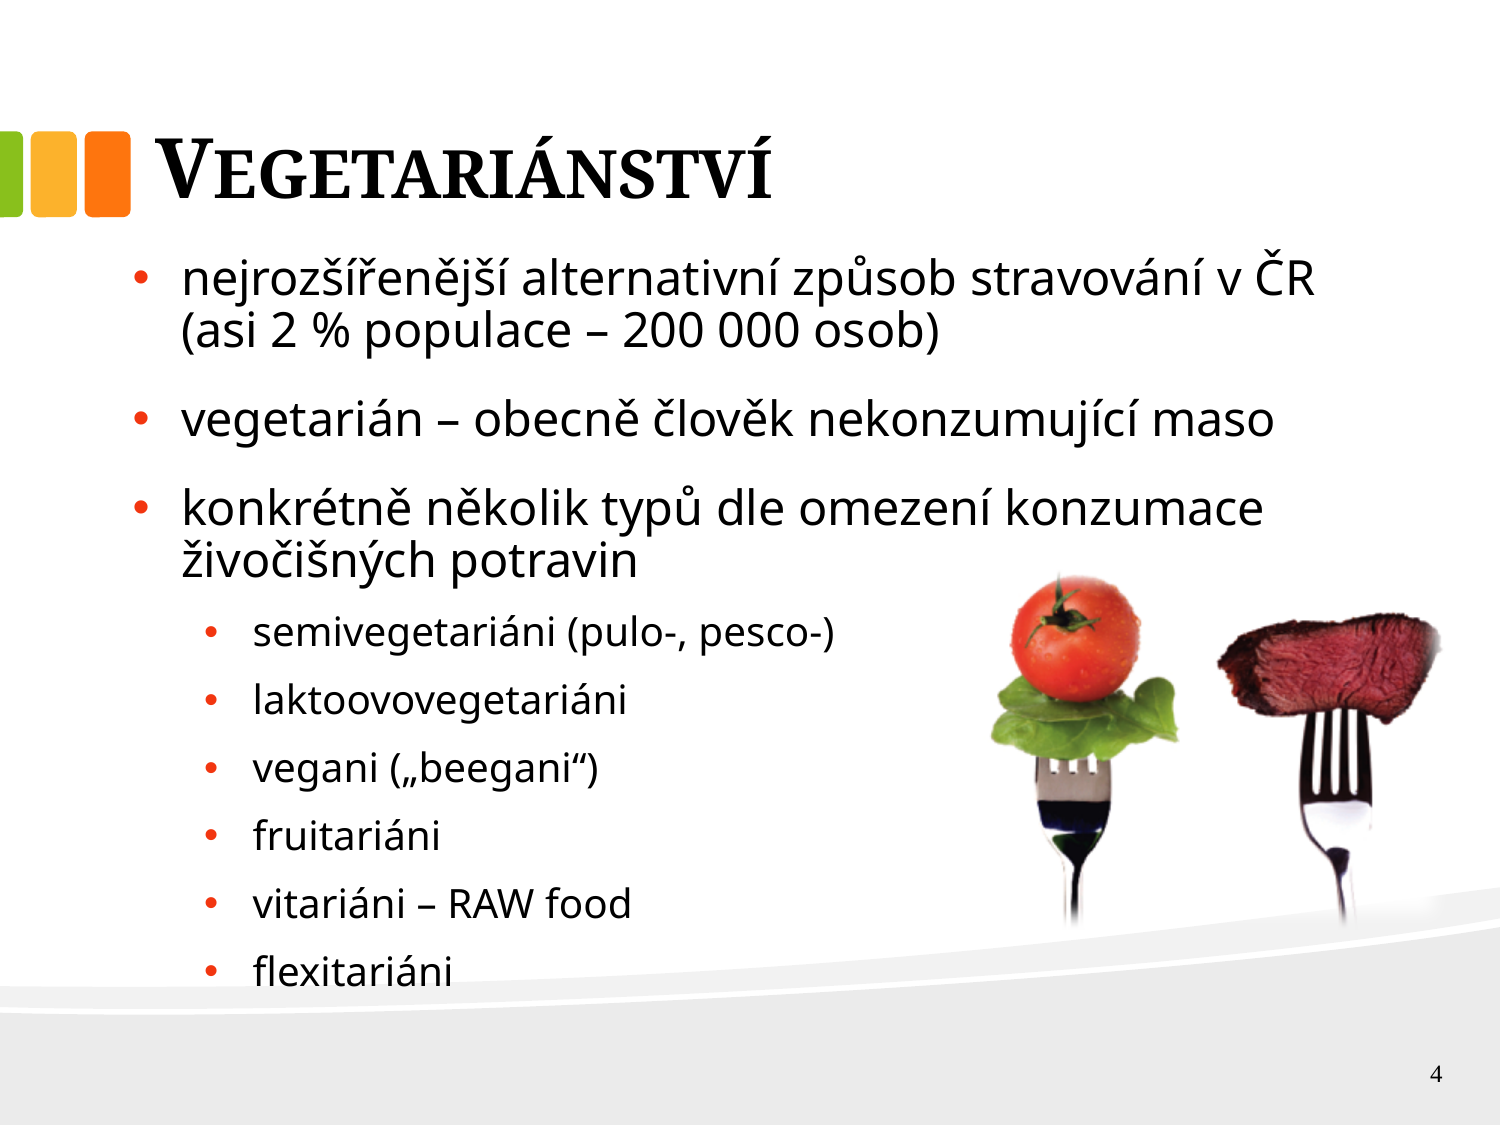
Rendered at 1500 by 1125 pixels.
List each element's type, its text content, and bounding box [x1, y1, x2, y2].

list nejrozšířenější alternativní způsob stravování v ČR (asi 2 % populace – 200 000 osob) vegetarián – obecně člověk nekonzumující maso konkrétně několik typů dle omezení konzumace živočišných potravin semivegetariáni (pulo-, pesco-) laktoovovegetariáni vegani („beegani“) fruitariáni vitariáni – RAW food flexitariáni [112, 243, 1450, 1012]
title VEGETARIÁNSTVÍ [135, 125, 1411, 226]
picture [962, 562, 1453, 930]
slide_number 4 [1362, 1057, 1463, 1088]
